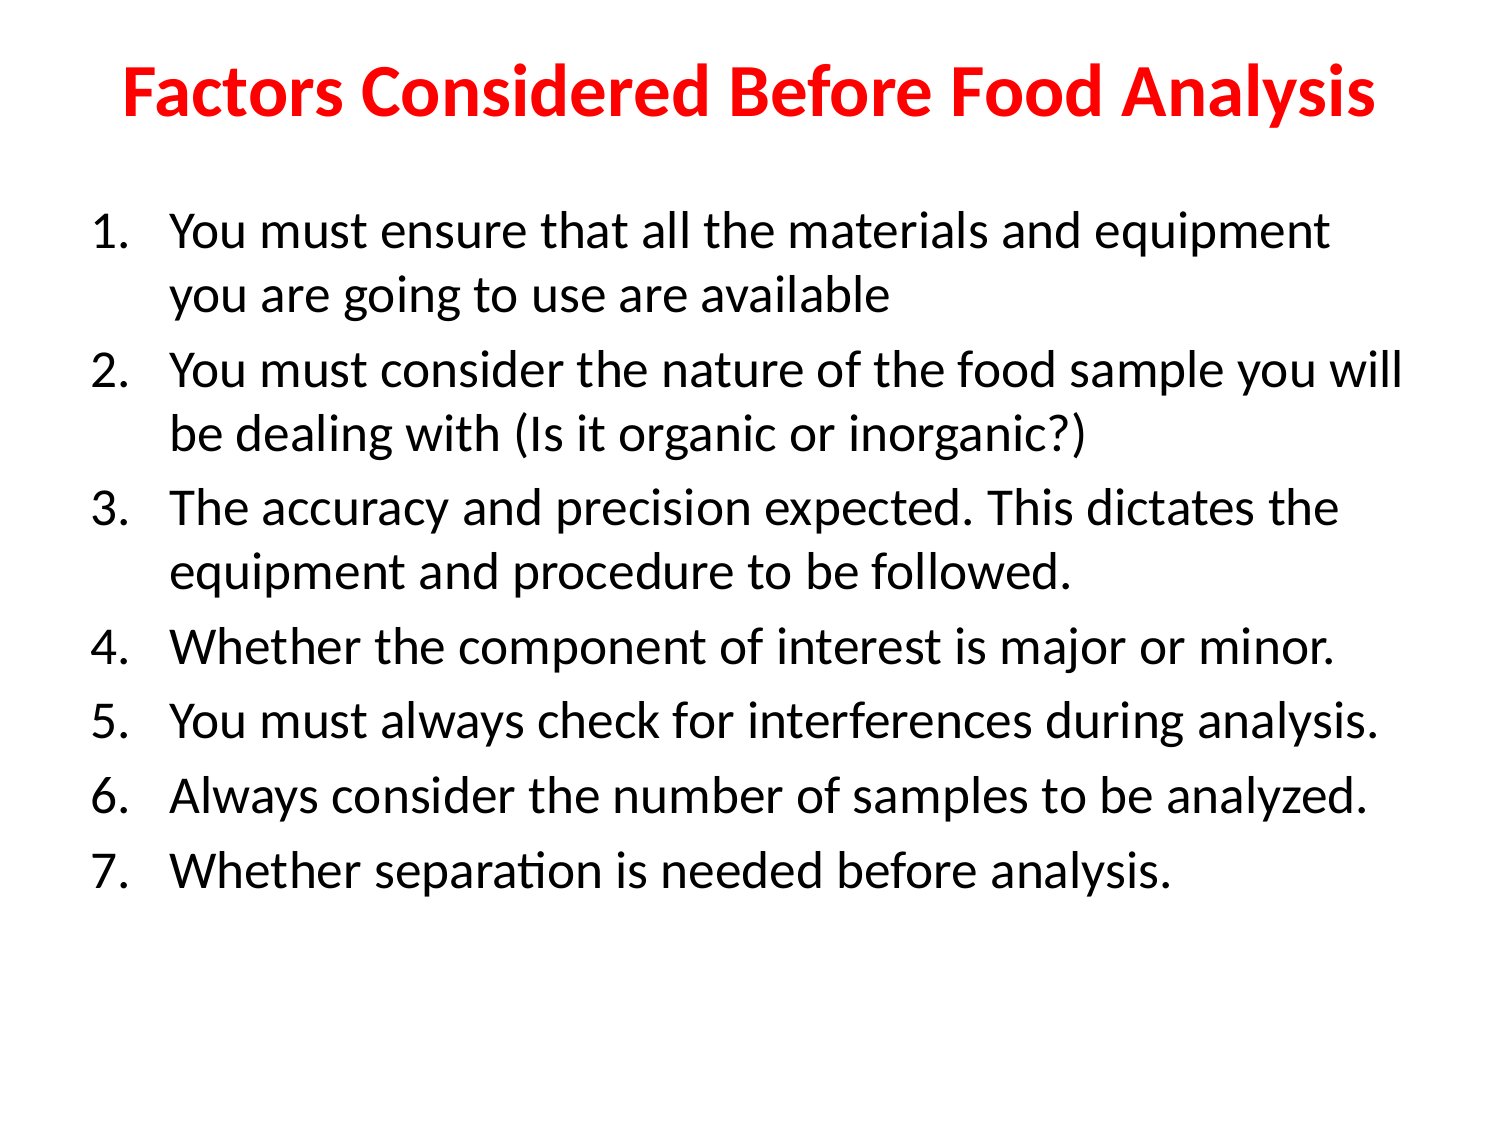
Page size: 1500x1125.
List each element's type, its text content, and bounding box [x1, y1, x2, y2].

title Factors Considered Before Food Analysis [75, 99, 1425, 163]
list You must ensure that all the materials and equipment you are going to use are available You must consider the nature of the food sample you will be dealing with (Is it organic or inorganic?) The accuracy and precision expected. This dictates the equipment and procedure to be followed. Whether the component of interest is major or minor. You must always check for interferences during analysis. Always consider the number of samples to be analyzed. Whether separation is needed before analysis. [75, 187, 1425, 1005]
